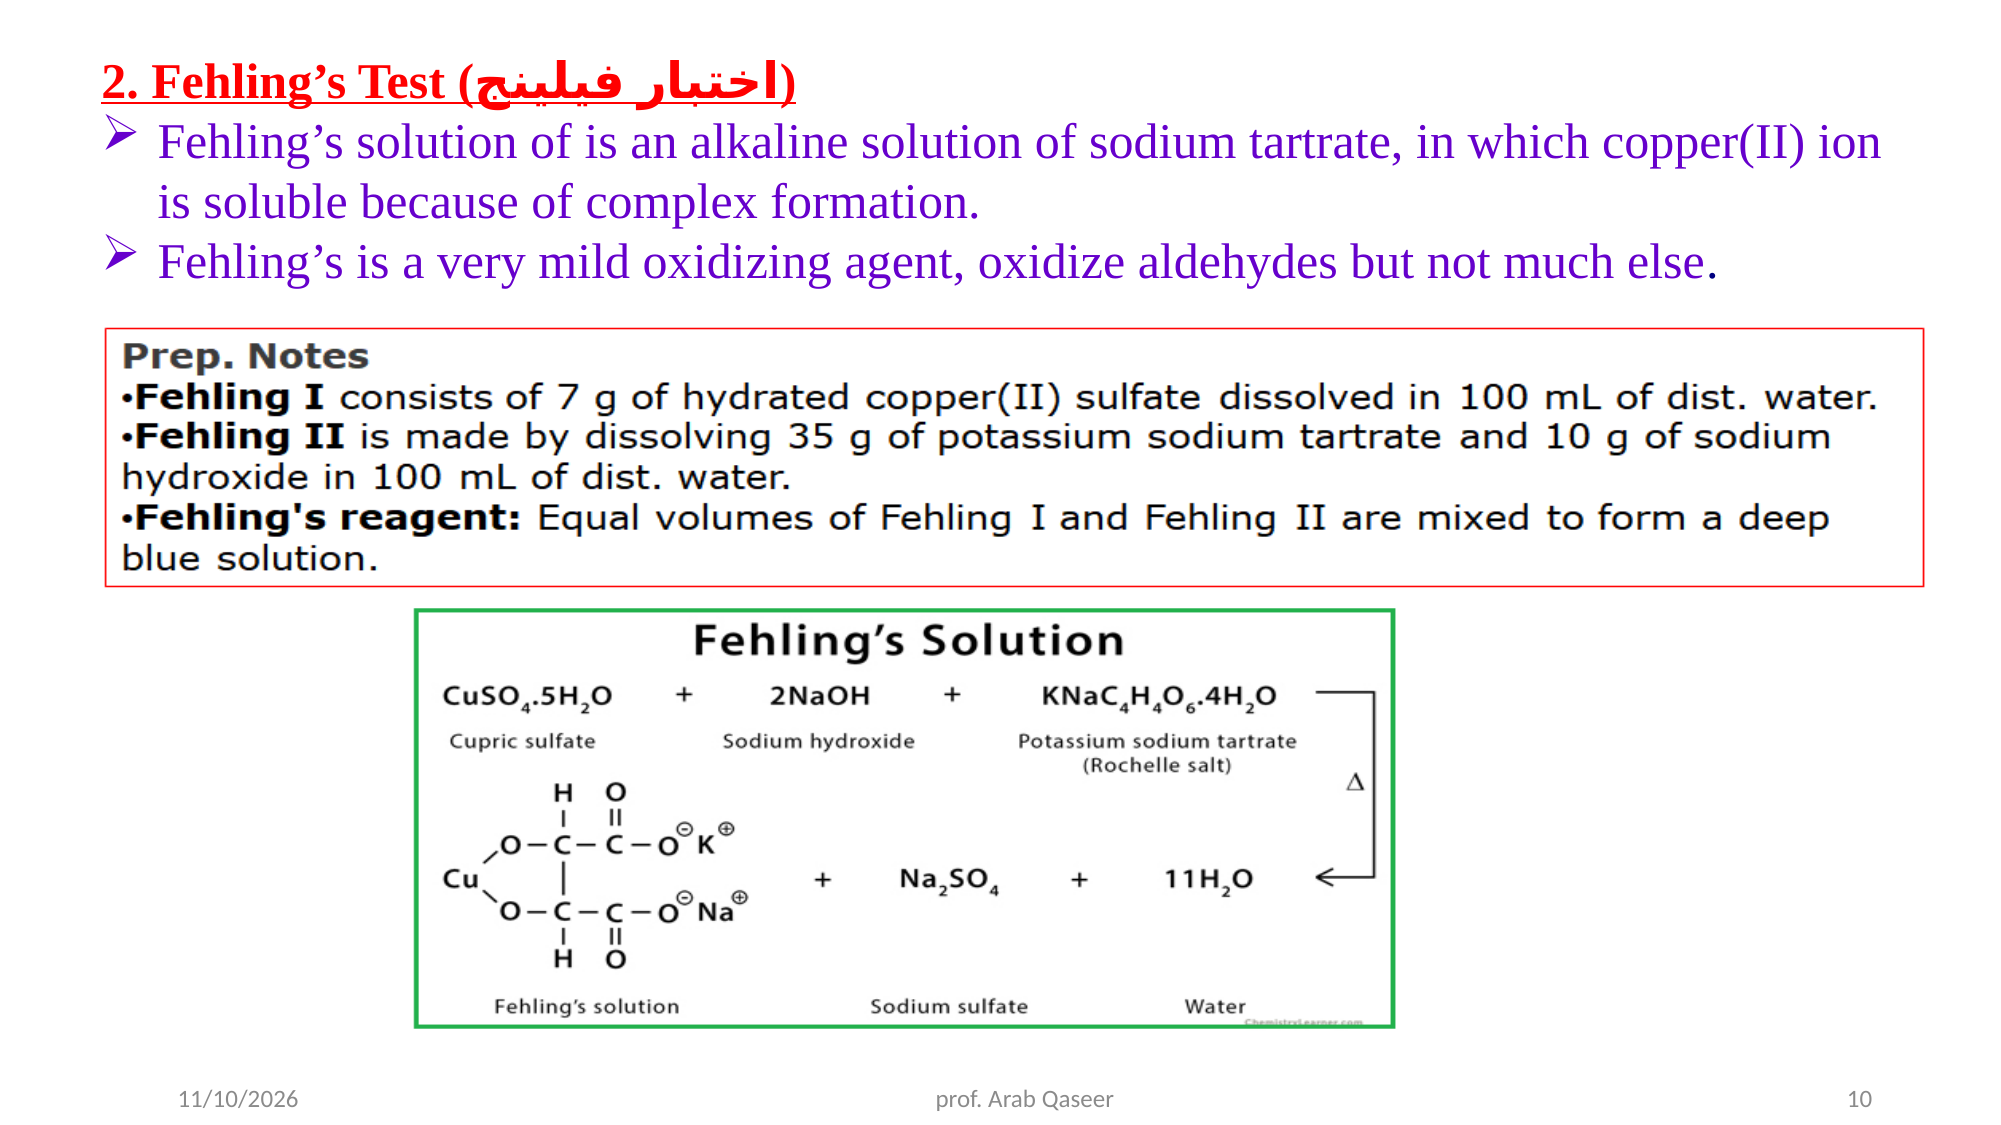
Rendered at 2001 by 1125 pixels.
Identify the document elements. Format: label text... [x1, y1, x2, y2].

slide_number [162, 1067, 613, 1125]
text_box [86, 314, 1939, 1043]
text_box 10 [1437, 1067, 1888, 1125]
footer prof. Arab Qaseer [687, 1067, 1363, 1125]
text_box 2. Fehling’s Test (اختبار فيلينج) Fehling’s solution of is an alkaline solution of sodium tartrate, in which copper(II) ion is soluble because of complex formation. Fehling’s is a very mild oxidizing agent, oxidize aldehydes but not much else. [86, 40, 1914, 314]
